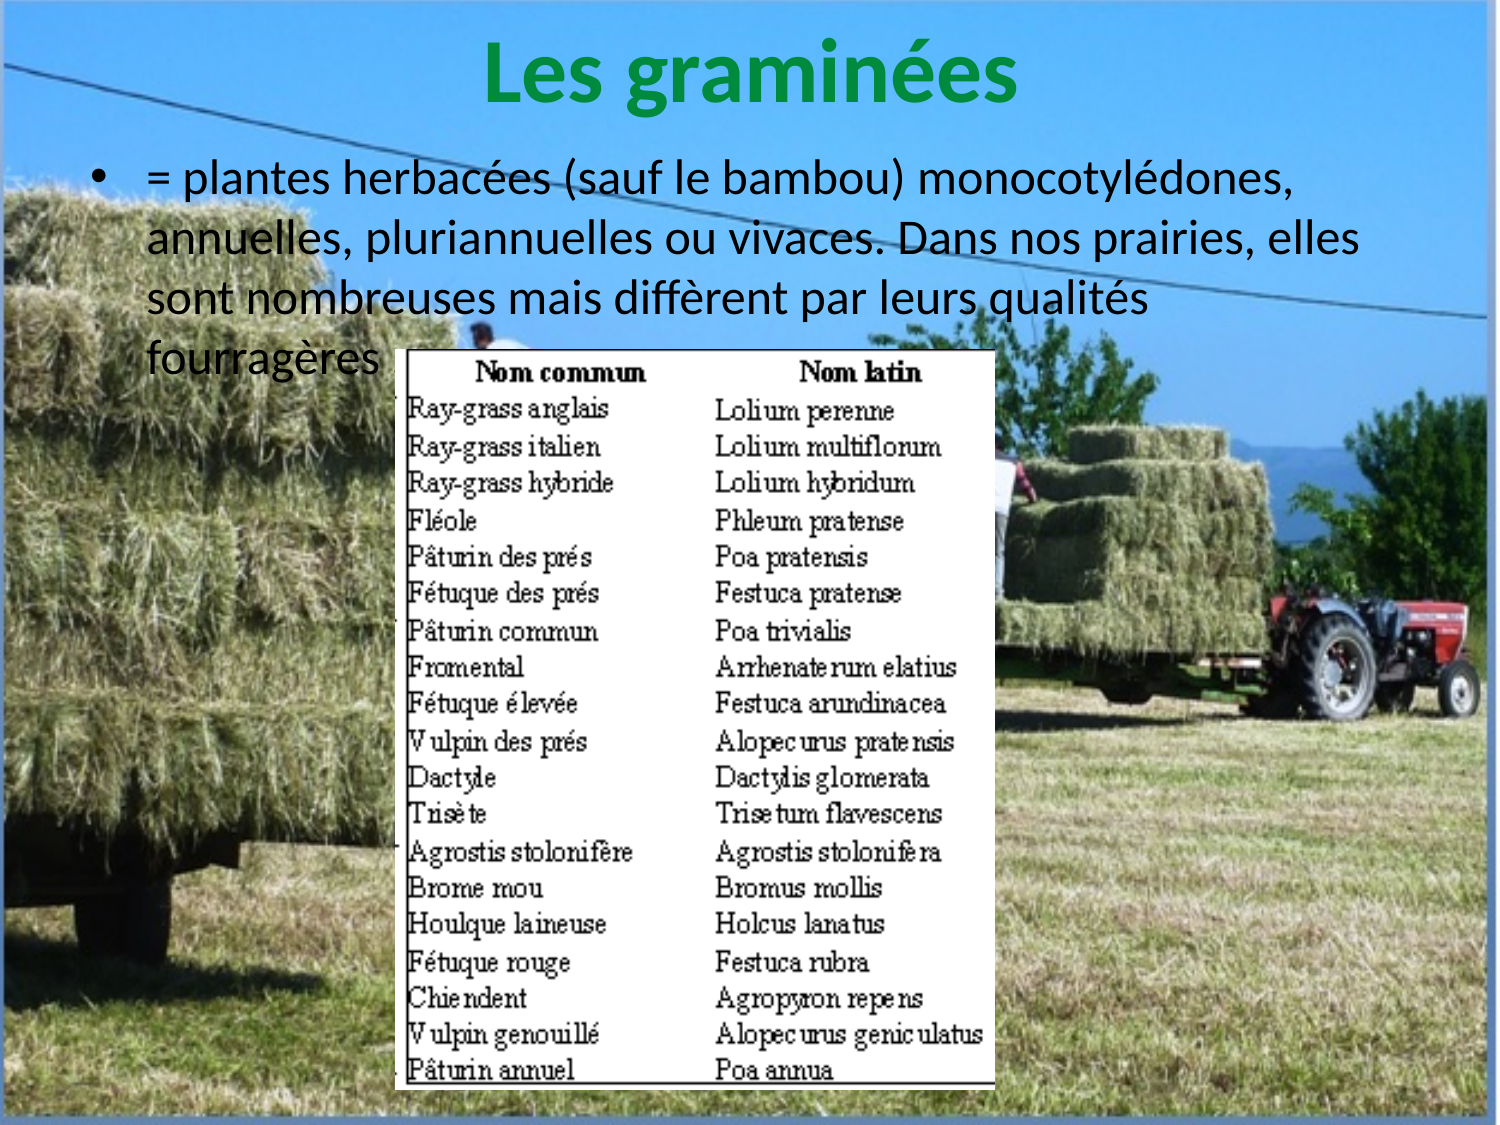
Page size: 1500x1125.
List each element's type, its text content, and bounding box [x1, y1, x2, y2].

picture [395, 349, 995, 1090]
title Les graminées [76, 0, 1427, 131]
picture [0, 0, 1500, 1125]
list = plantes herbacées (sauf le bambou) monocotylédones, annuelles, pluriannuelles ou vivaces. Dans nos prairies, elles sont nombreuses mais diffèrent par leurs qualités fourragères . [75, 137, 1425, 1125]
